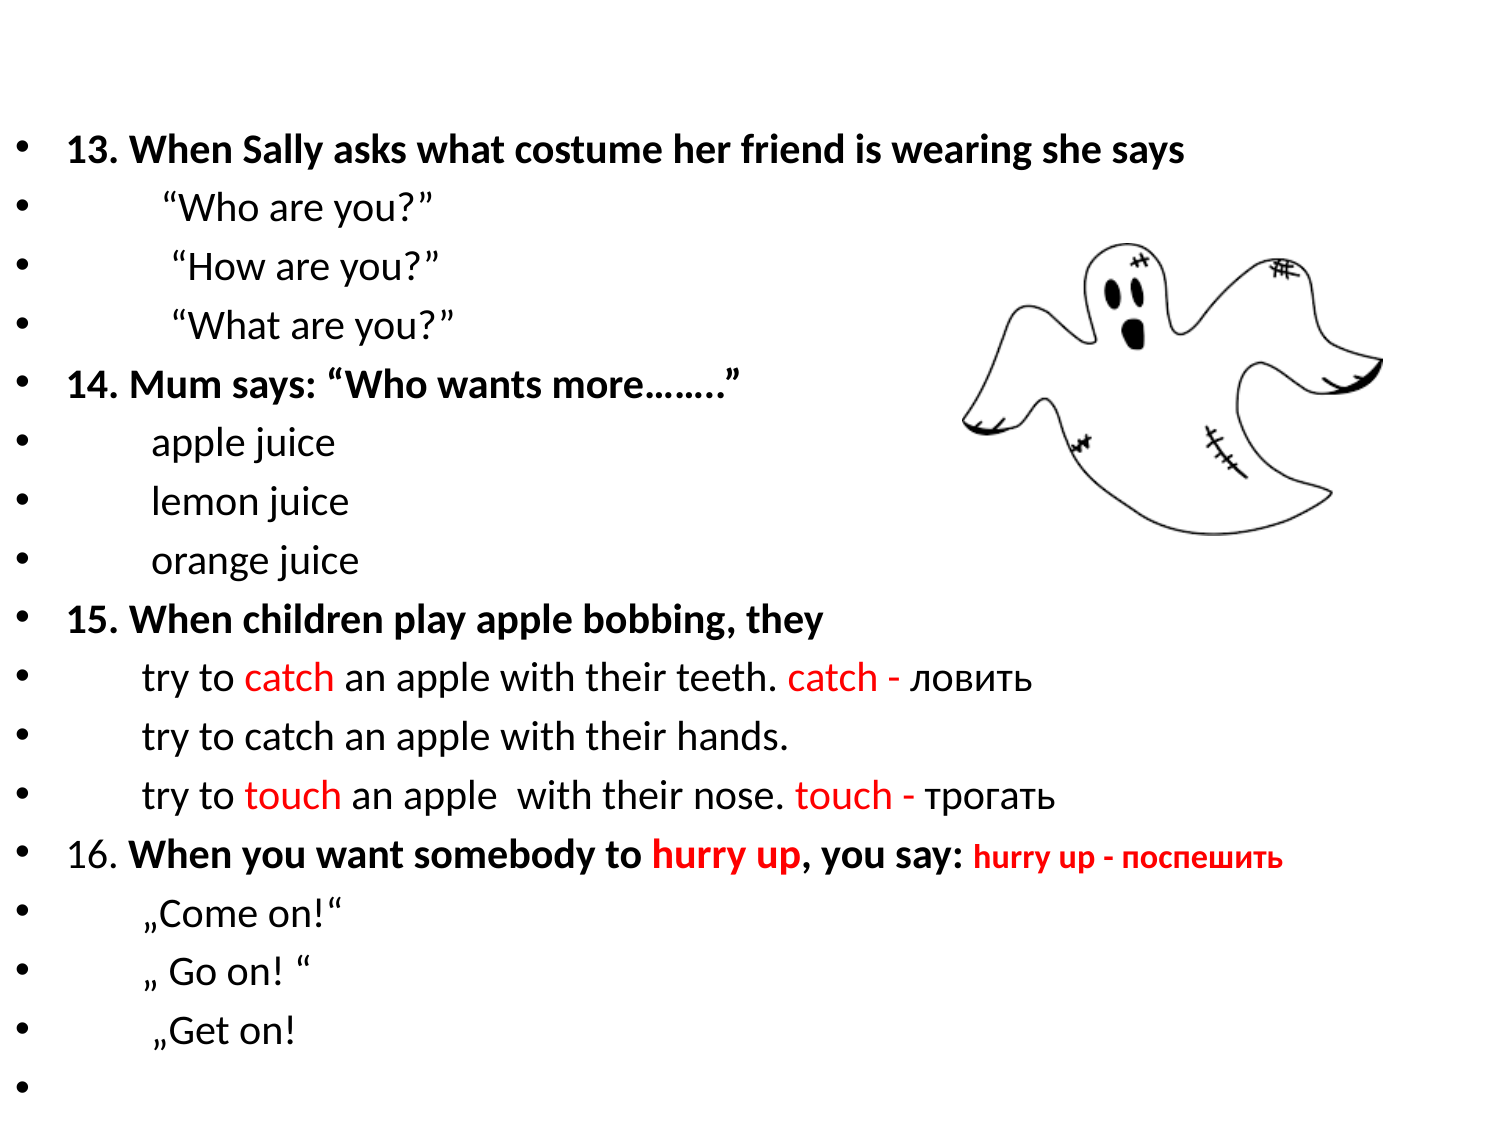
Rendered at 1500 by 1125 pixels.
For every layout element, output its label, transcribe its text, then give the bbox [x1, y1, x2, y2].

list 13. When Sally asks what costume her friend is wearing she says “Who are you?” “How are you?” “What are you?” 14. Mum says: “Who wants more……..” apple juice lemon juice orange juice 15. When children play apple bobbing, they try to catch an apple with their teeth. сatch - ловить try to catch an apple with their hands. try to touch an apple with their nose. touch - трогать 16. When you want somebody to hurry up, you say: hurry up - поспешить „Come on!“ „ Go on! “ „Get on! [0, 113, 1500, 1125]
picture [962, 243, 1384, 536]
